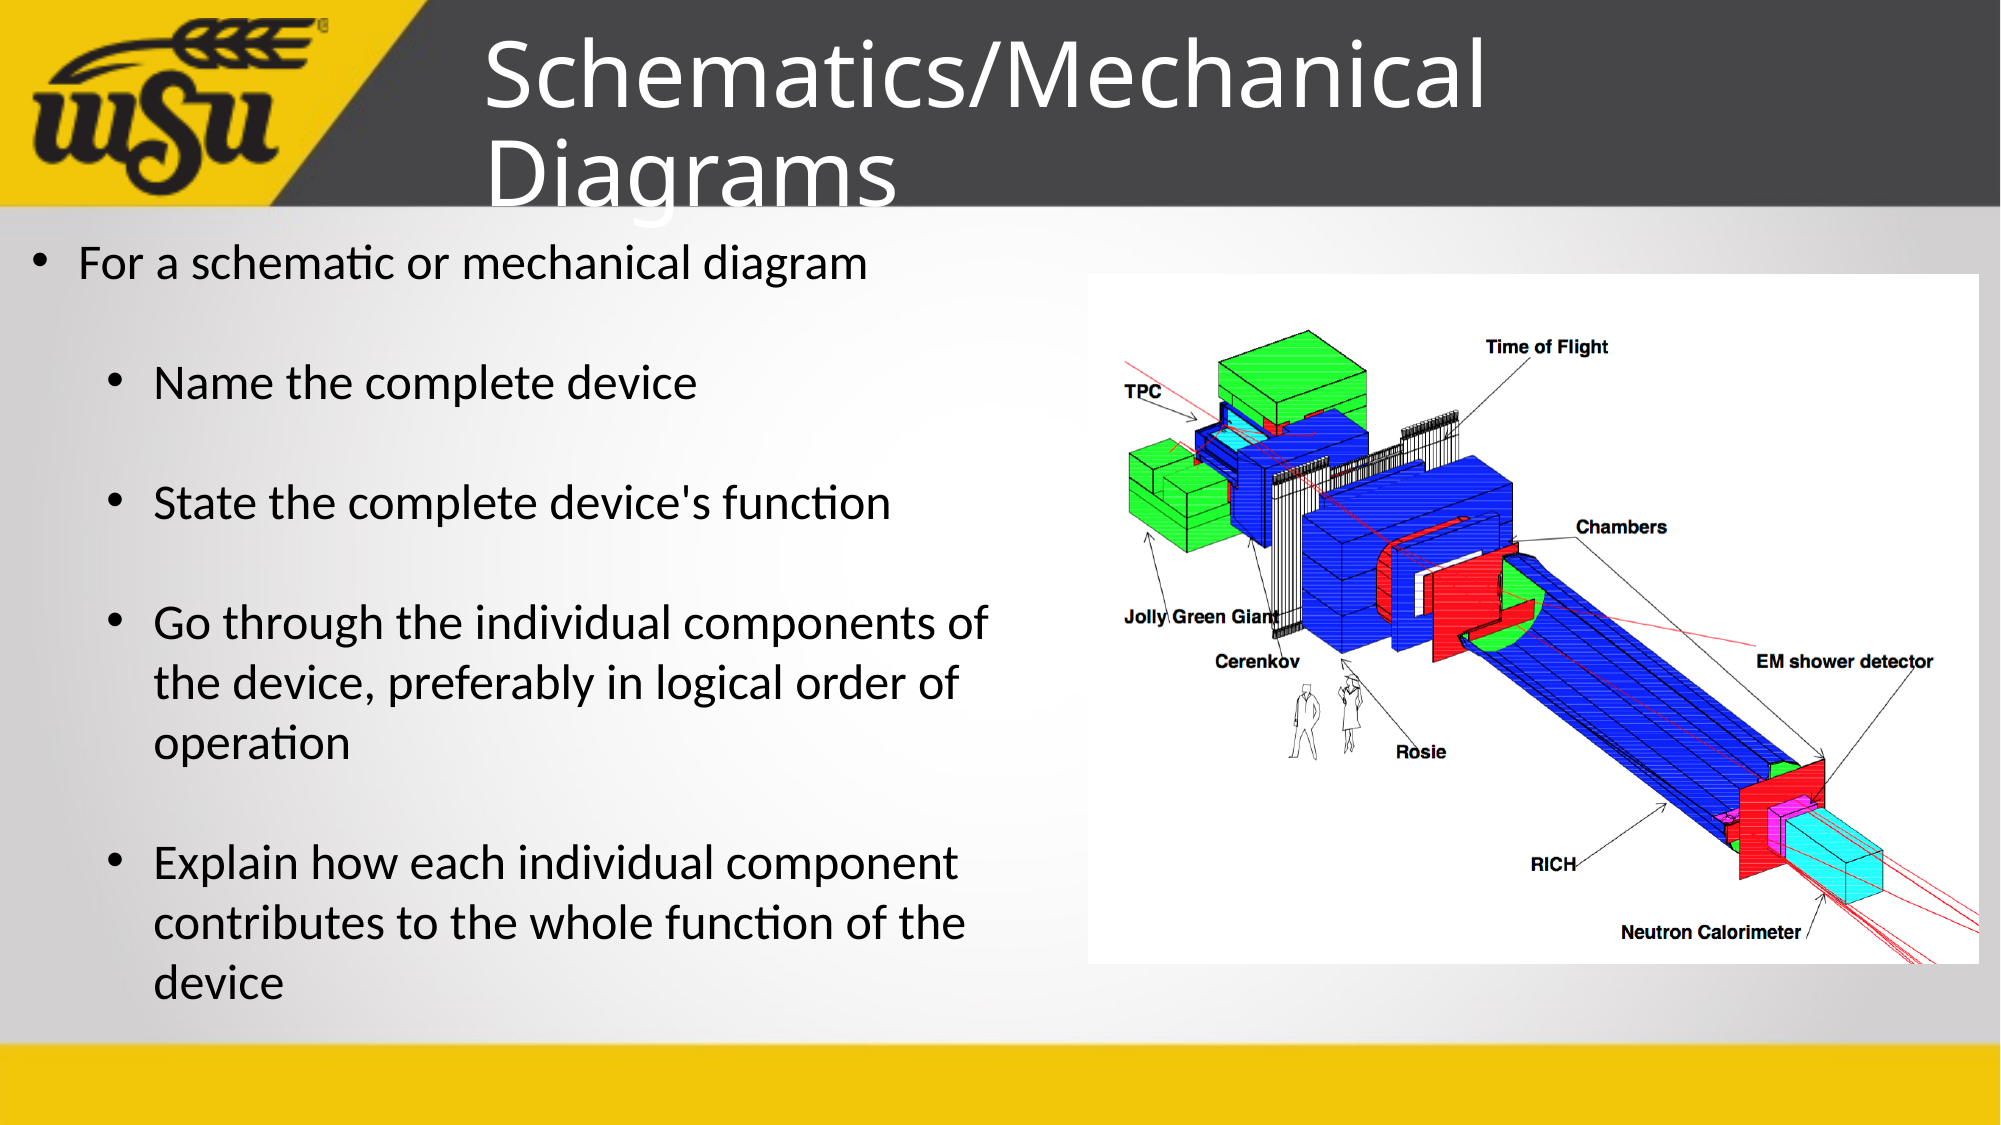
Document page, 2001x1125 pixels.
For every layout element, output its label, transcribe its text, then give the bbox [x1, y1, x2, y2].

text_box For a schematic or mechanical diagram Name the complete device State the complete device's function Go through the individual components of the device, preferably in logical order of operation Explain how each individual component contributes to the whole function of the device [16, 221, 1073, 1077]
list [1088, 274, 1979, 964]
title Schematics/Mechanical Diagrams [468, 49, 1864, 207]
